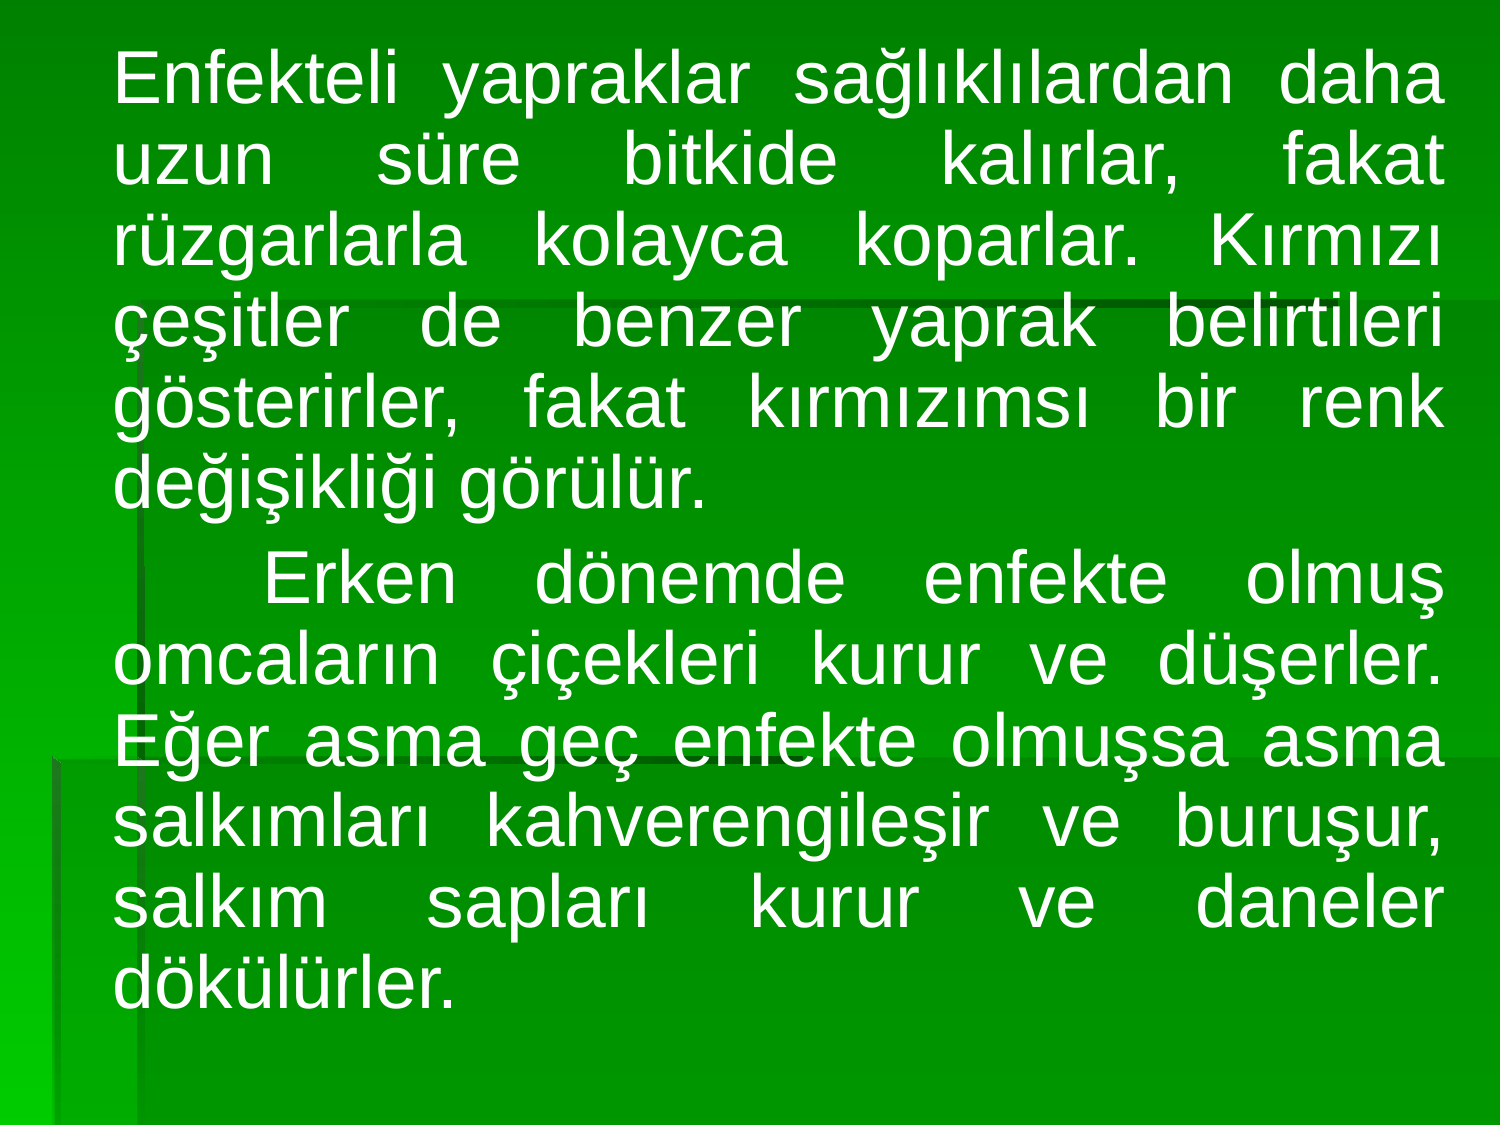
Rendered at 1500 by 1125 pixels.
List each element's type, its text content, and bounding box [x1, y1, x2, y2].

list Enfekteli yapraklar sağlıklılardan daha uzun süre bitkide kalırlar, fakat rüzgarlarla kolayca koparlar. Kırmızı çeşitler de benzer yaprak belirtileri gösterirler, fakat kırmızımsı bir renk değişikliği görülür. Erken dönemde enfekte olmuş omcaların çiçekleri kurur ve düşerler. Eğer asma geç enfekte olmuşsa asma salkımları kahverengileşir ve buruşur, salkım sapları kurur ve daneler dökülürler. [40, 30, 1462, 1071]
